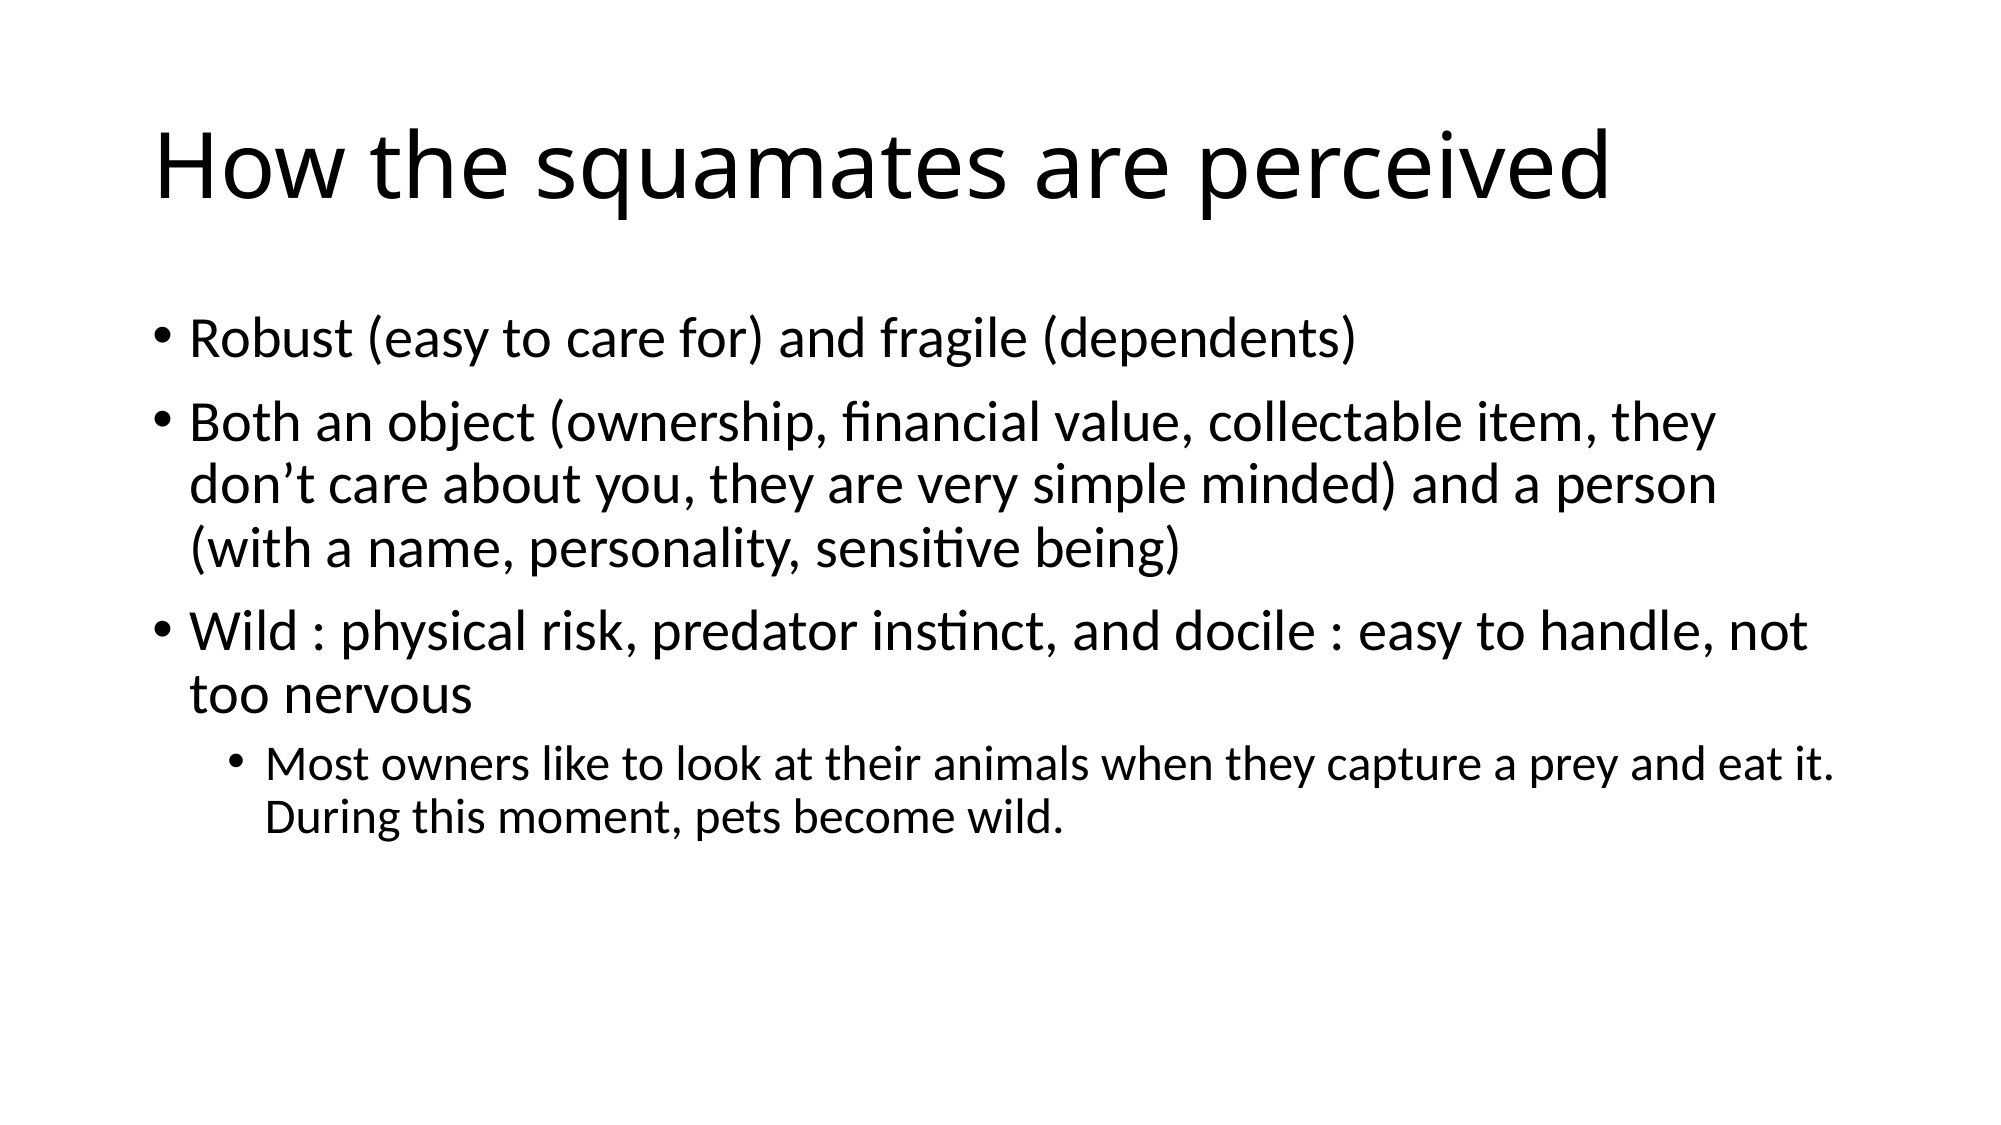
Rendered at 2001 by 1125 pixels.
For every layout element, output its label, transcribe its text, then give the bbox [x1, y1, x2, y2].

title How the squamates are perceived [137, 59, 1863, 278]
list Robust (easy to care for) and fragile (dependents) Both an object (ownership, financial value, collectable item, they don’t care about you, they are very simple minded) and a person (with a name, personality, sensitive being) Wild : physical risk, predator instinct, and docile : easy to handle, not too nervous Most owners like to look at their animals when they capture a prey and eat it. During this moment, pets become wild. [137, 299, 1863, 1014]
